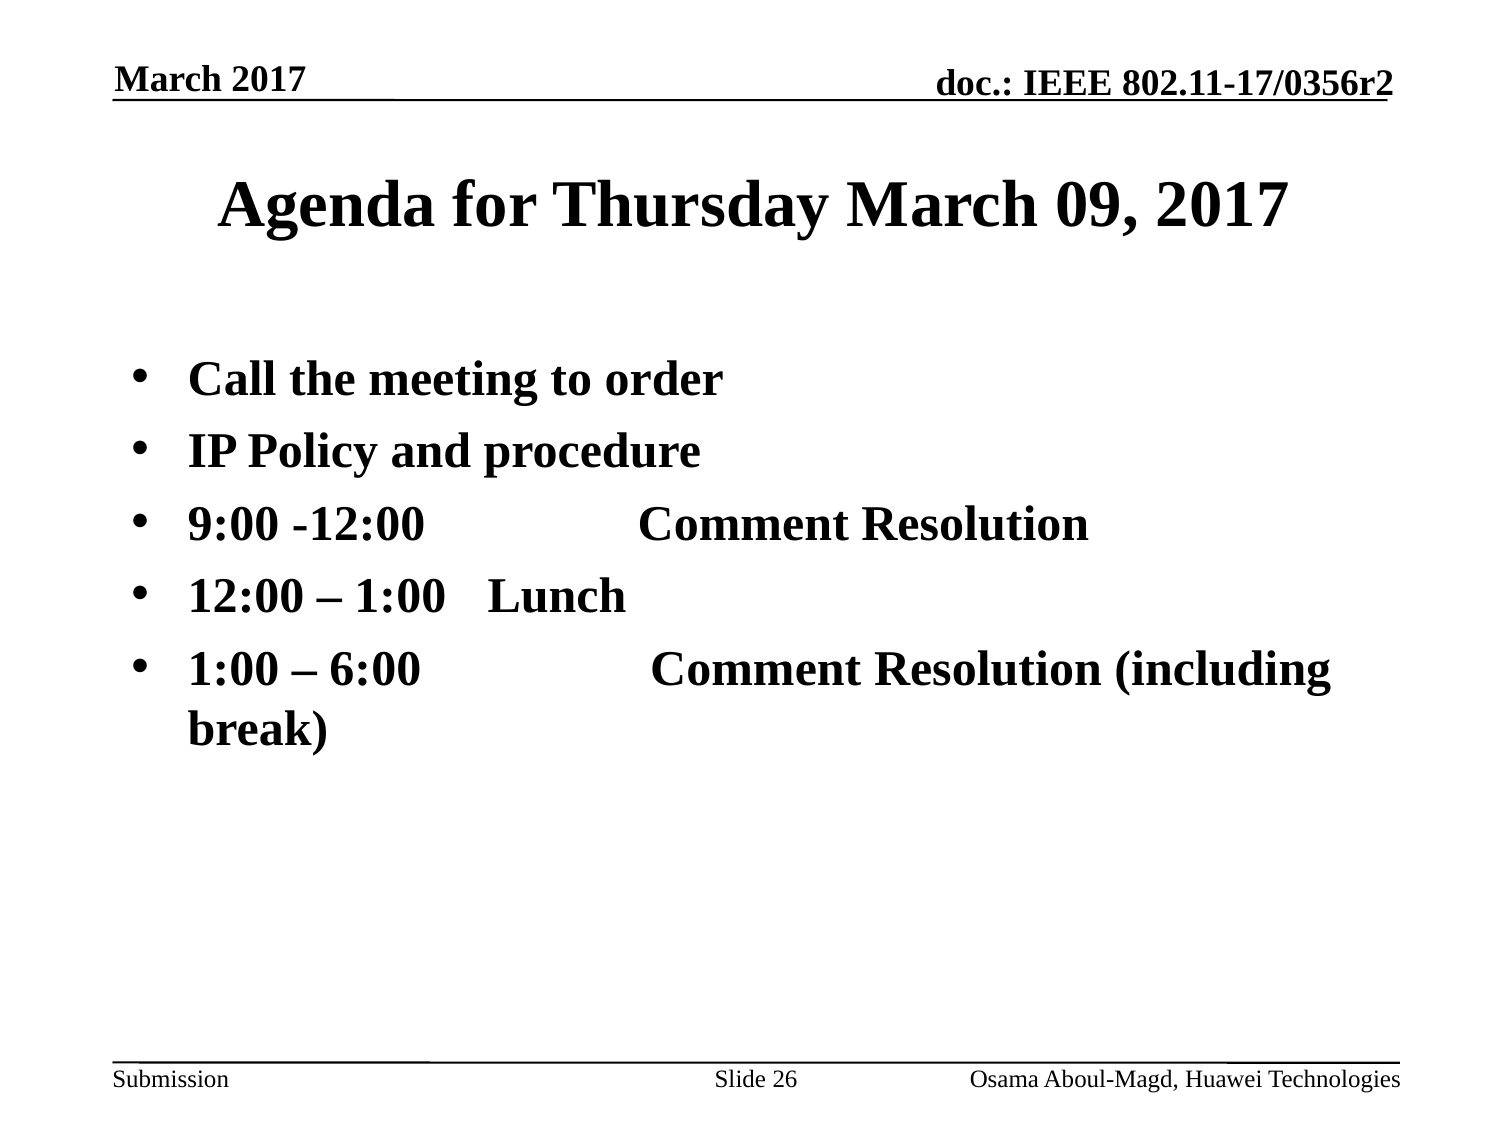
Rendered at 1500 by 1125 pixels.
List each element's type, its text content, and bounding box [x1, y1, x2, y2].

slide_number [114, 54, 423, 100]
footer Osama Aboul-Magd, Huawei Technologies [878, 1061, 1402, 1093]
slide_number Slide 26 [712, 1061, 800, 1123]
title Agenda for Thursday March 09, 2017 [99, 112, 1426, 288]
list Call the meeting to order IP Policy and procedure 9:00 -12:00 Comment Resolution 12:00 – 1:00 Lunch 1:00 – 6:00 Comment Resolution (including break) [115, 337, 1392, 1013]
